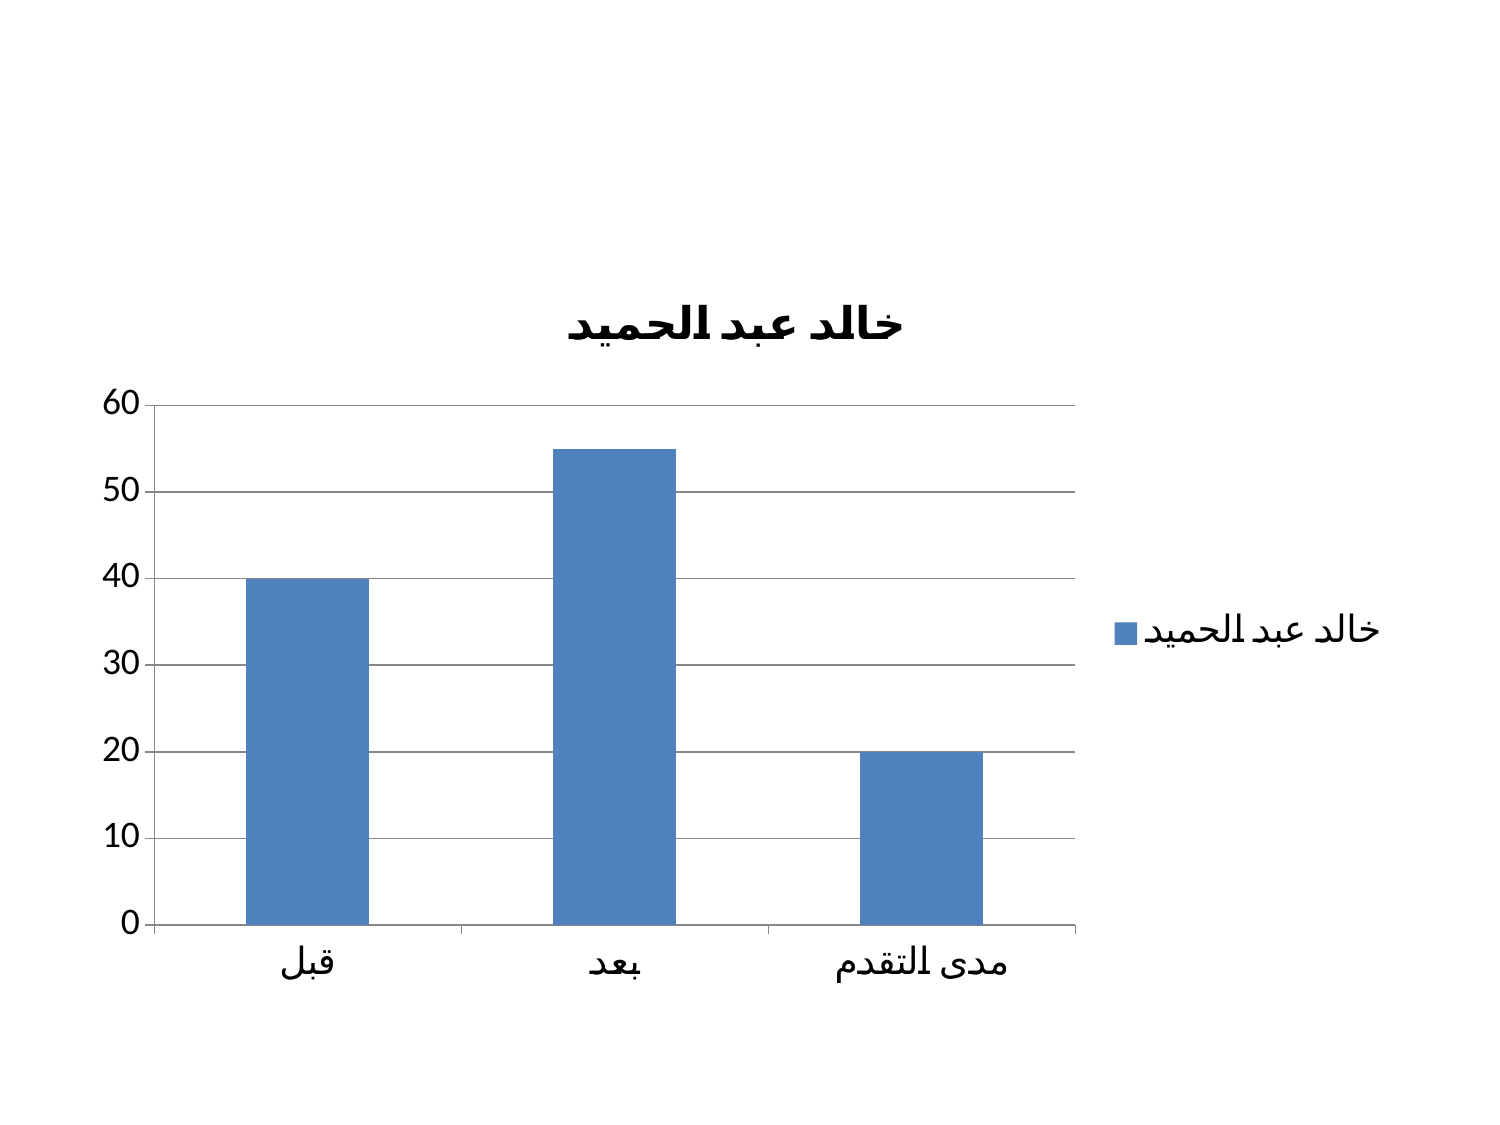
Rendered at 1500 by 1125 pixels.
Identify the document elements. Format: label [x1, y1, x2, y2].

chart [74, 262, 1426, 1006]
